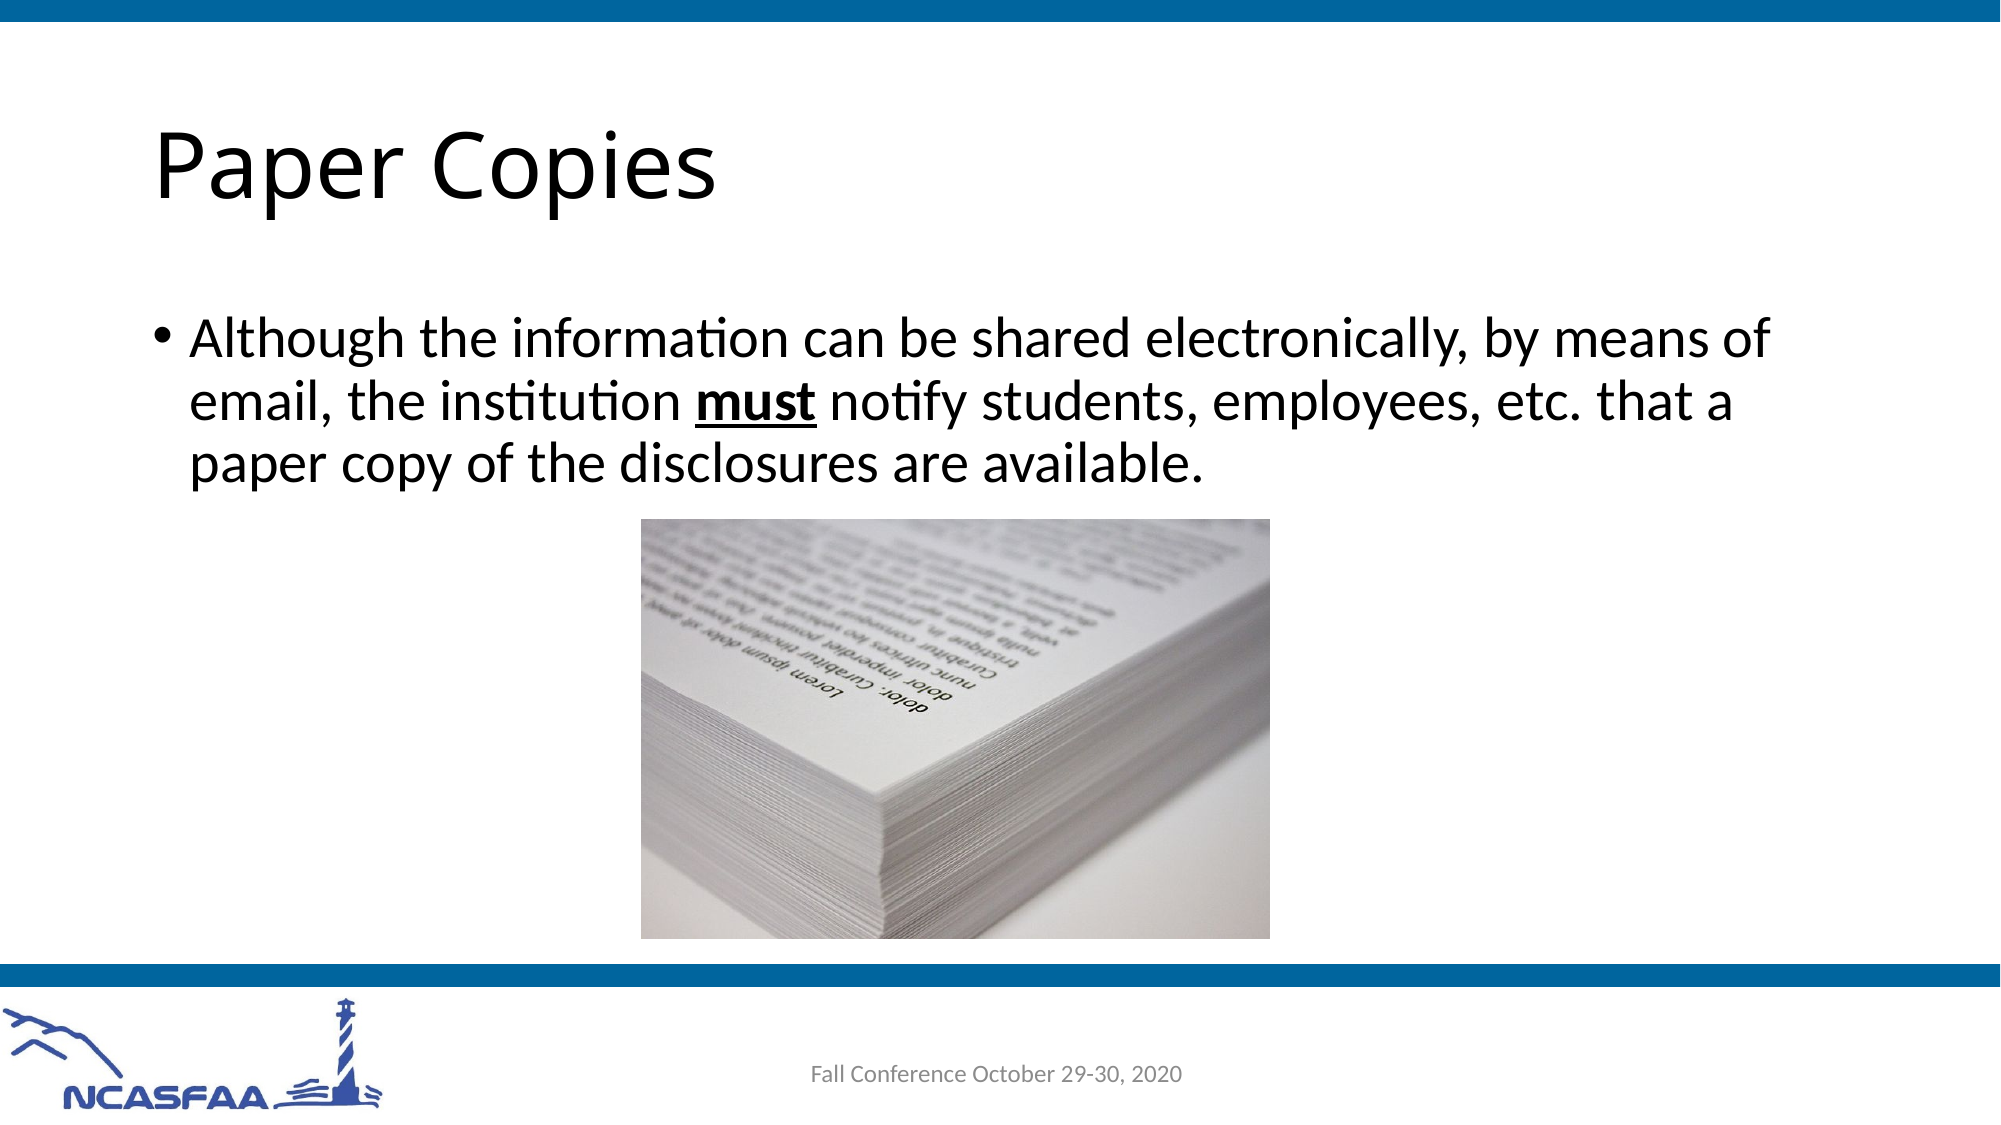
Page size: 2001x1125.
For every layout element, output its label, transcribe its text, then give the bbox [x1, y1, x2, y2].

picture [0, 996, 384, 1115]
picture [640, 519, 1270, 939]
list Although the information can be shared electronically, by means of email, the institution must notify students, employees, etc. that a paper copy of the disclosures are available. [137, 299, 1863, 768]
title Paper Copies [137, 59, 1863, 278]
footer Fall Conference October 29-30, 2020 [662, 1042, 1338, 1103]
